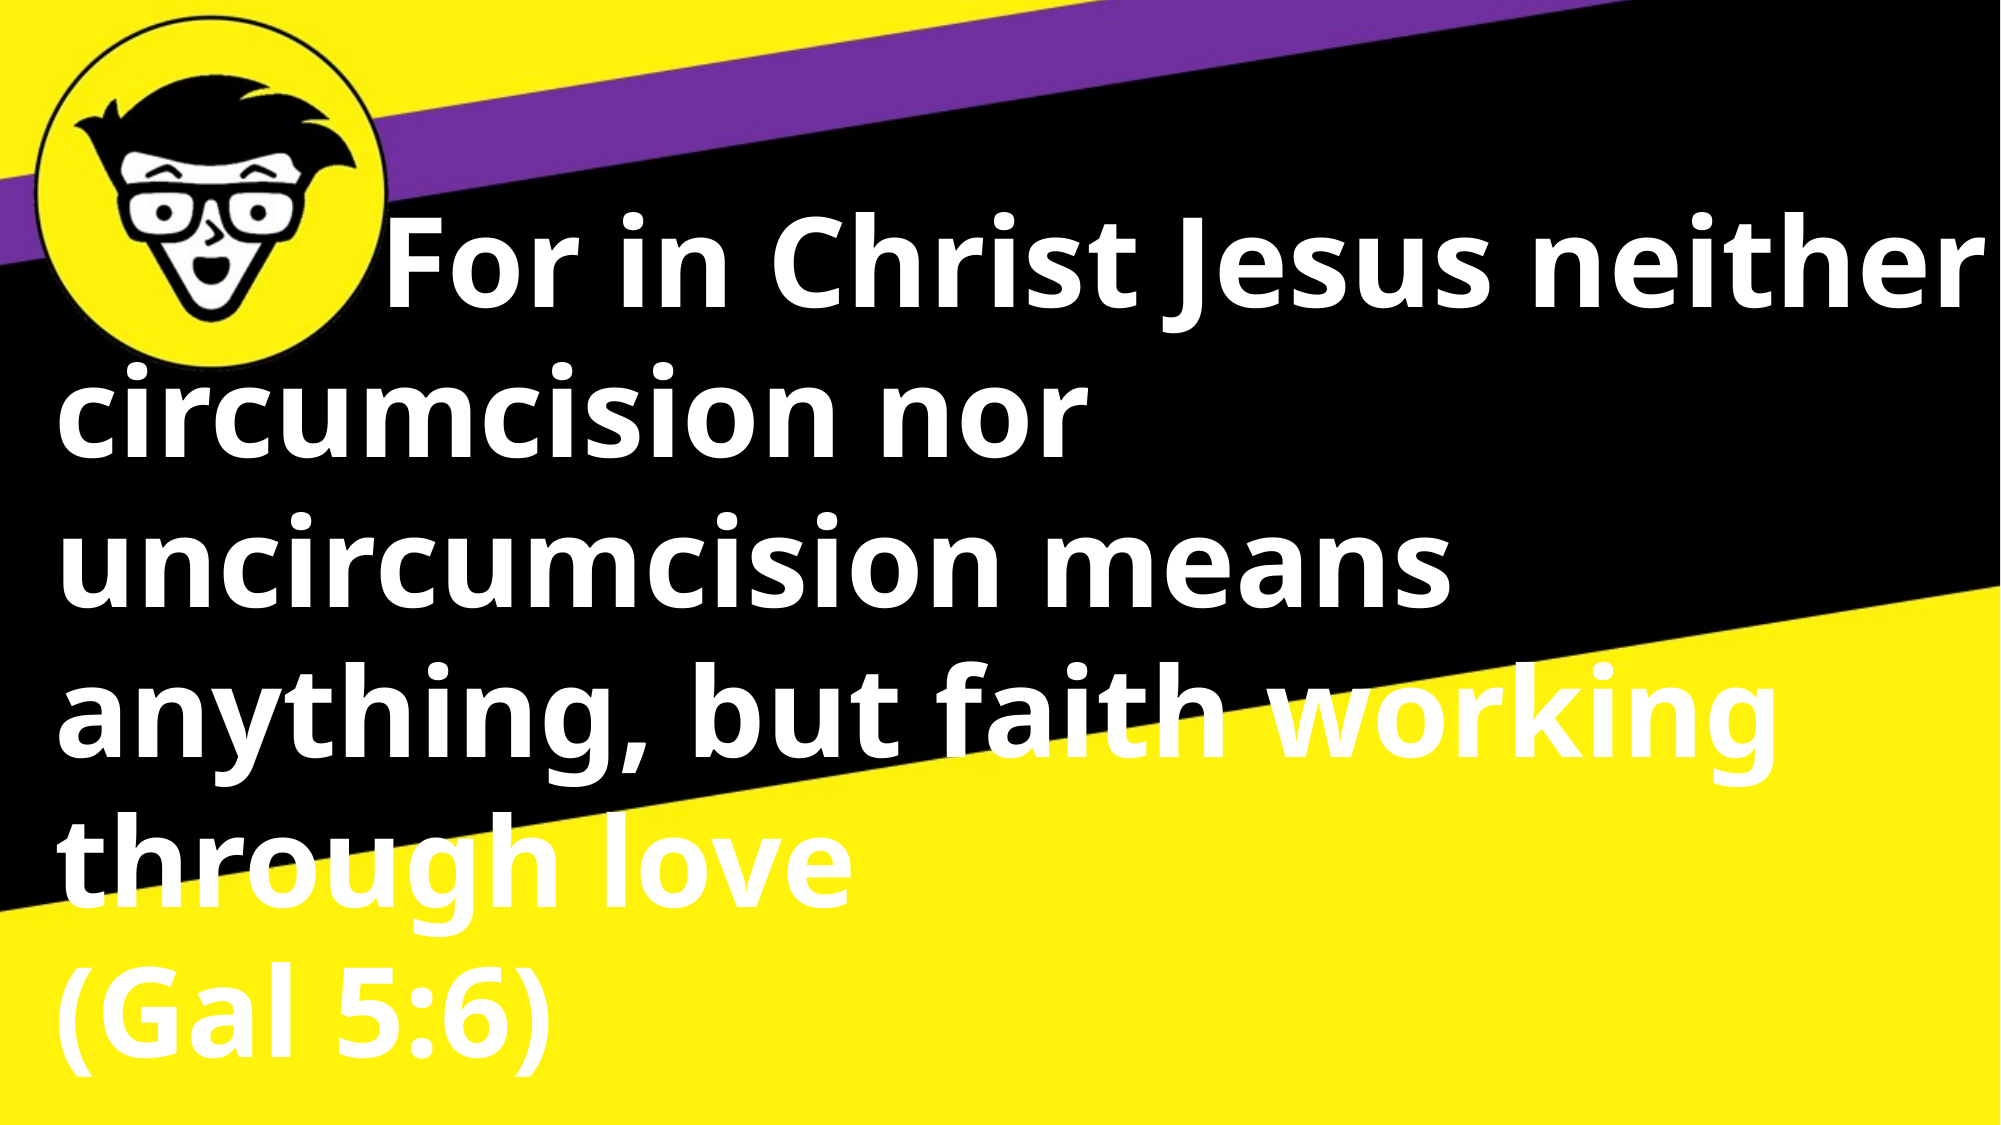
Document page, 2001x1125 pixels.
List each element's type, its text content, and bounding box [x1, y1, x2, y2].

picture [0, 0, 2001, 1125]
text_box For in Christ Jesus neither circumcision nor uncircumcision means anything, but faith working through love (Gal 5:6) [39, 24, 2000, 1090]
